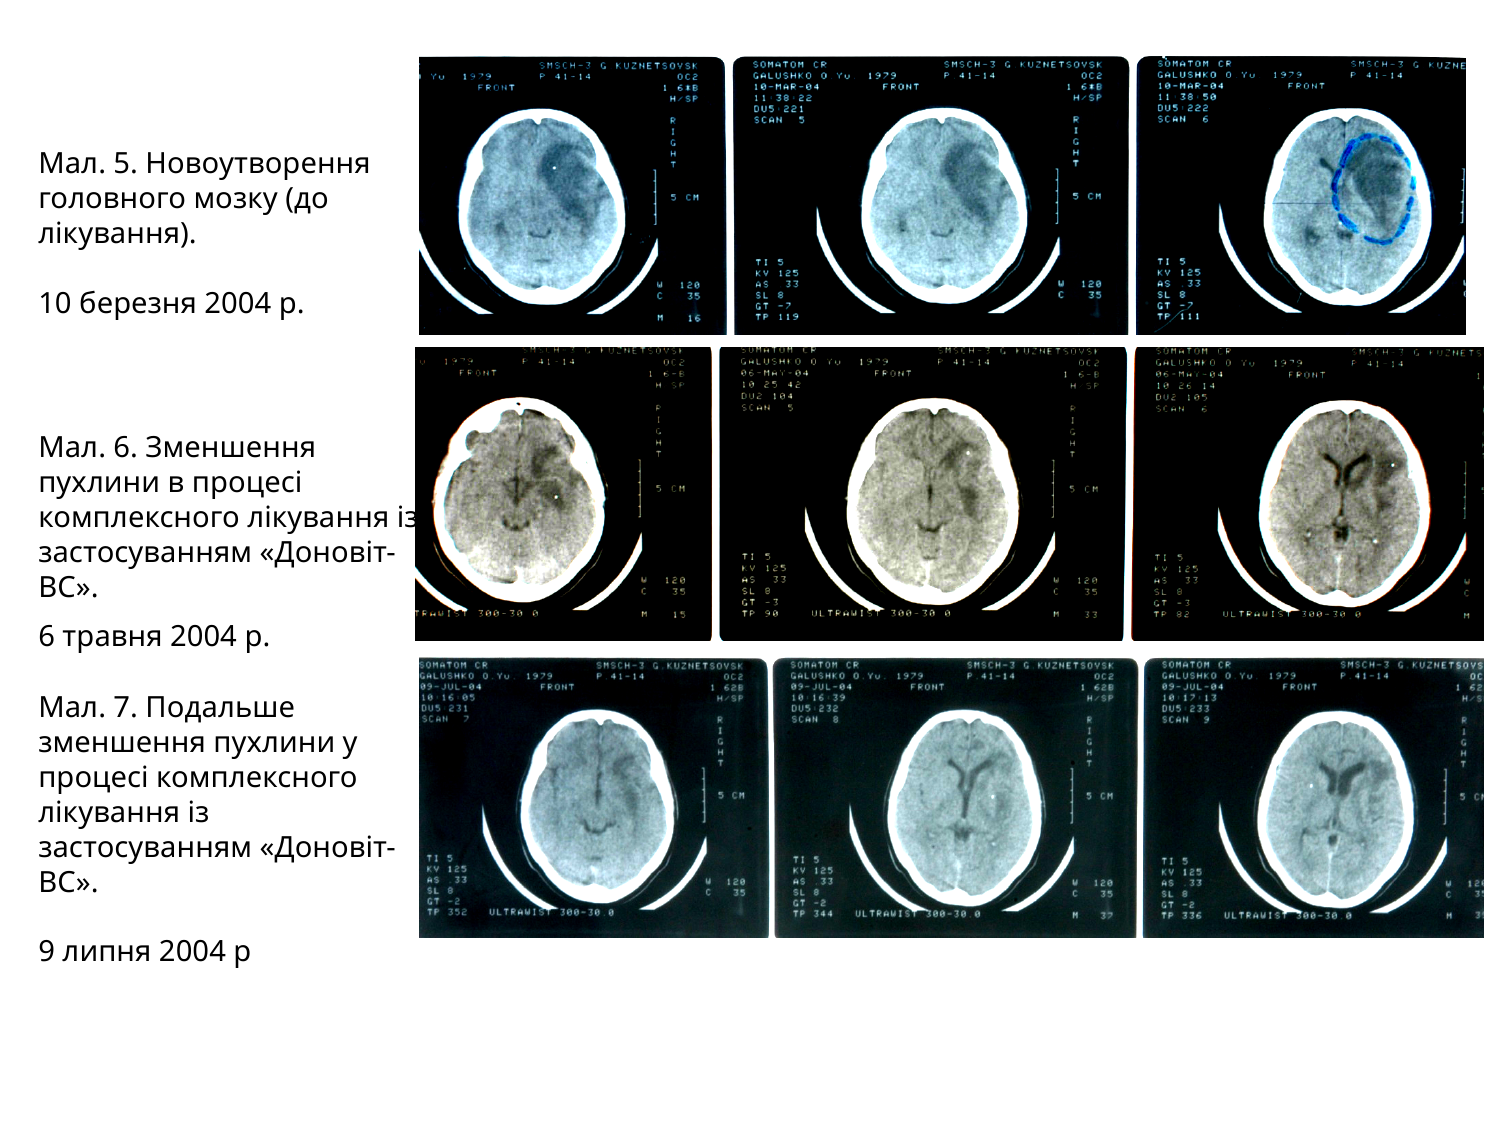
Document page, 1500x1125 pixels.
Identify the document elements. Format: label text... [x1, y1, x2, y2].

picture [418, 656, 1484, 938]
text_box Мал. 5. Новоутворення головного мозку (до лікування). 10 березня 2004 р. [23, 137, 413, 327]
picture [415, 347, 1484, 642]
text_box Мал. 7. Подальше зменшення пухлини у процесі комплексного лікування із застосуванням «Доновіт-ВС». 9 липня 2004 р [23, 680, 443, 976]
text_box Мал. 6. Зменшення пухлини в процесі комплексного лікування із застосуванням «Доновіт-ВС». 6 травня 2004 р. [23, 420, 443, 660]
picture [418, 54, 1466, 336]
